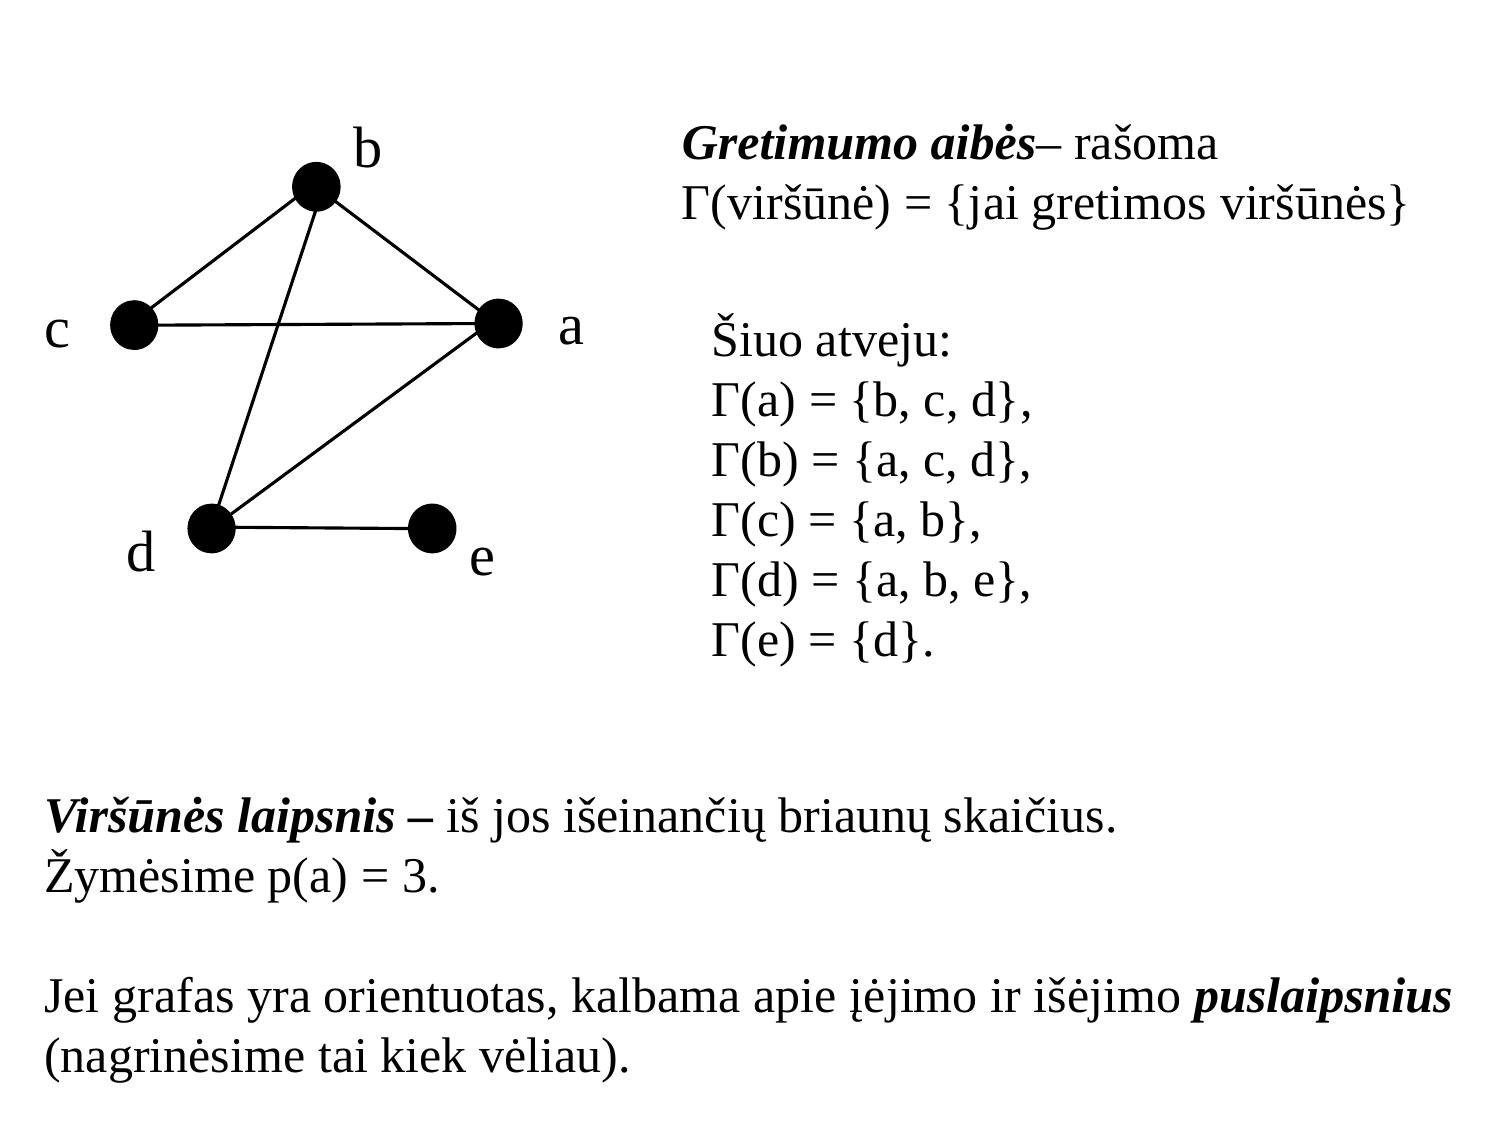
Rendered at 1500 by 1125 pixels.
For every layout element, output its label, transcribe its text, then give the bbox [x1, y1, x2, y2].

text_box Šiuo atveju: Γ(a) = {b, c, d}, Γ(b) = {a, c, d}, Γ(c) = {a, b}, Γ(d) = {a, b, e}, Γ(e) = {d}. [697, 299, 1430, 674]
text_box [29, 101, 600, 593]
text_box Viršūnės laipsnis – iš jos išeinančių briaunų skaičius. Žymėsime p(a) = 3. Jei grafas yra orientuotas, kalbama apie įėjimo ir išėjimo puslaipsnius (nagrinėsime tai kiek vėliau). [29, 775, 1471, 1090]
text_box Gretimumo aibės– rašoma Γ(viršūnė) = {jai gretimos viršūnės} [667, 101, 1459, 237]
